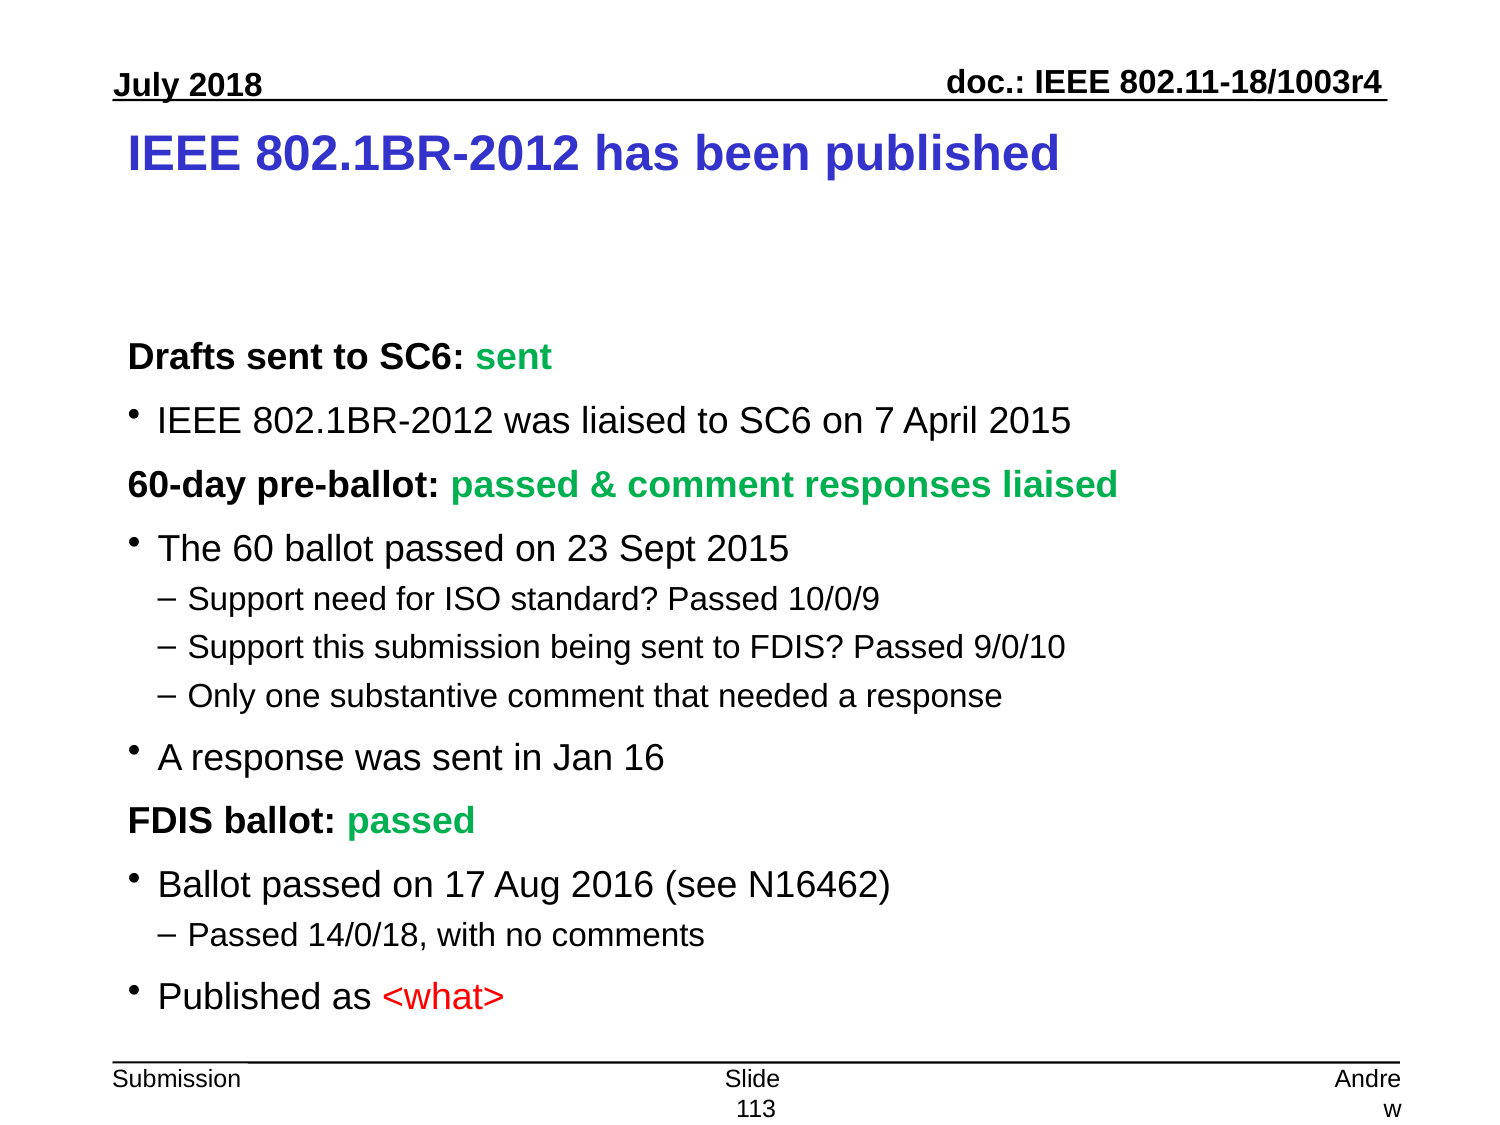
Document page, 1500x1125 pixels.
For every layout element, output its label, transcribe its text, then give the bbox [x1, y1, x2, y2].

slide_number Slide 113 [709, 1061, 803, 1093]
list Drafts sent to SC6: sent IEEE 802.1BR-2012 was liaised to SC6 on 7 April 2015 60-day pre-ballot: passed & comment responses liaised The 60 ballot passed on 23 Sept 2015 Support need for ISO standard? Passed 10/0/9 Support this submission being sent to FDIS? Passed 9/0/10 Only one substantive comment that needed a response A response was sent in Jan 16 FDIS ballot: passed Ballot passed on 17 Aug 2016 (see N16462) Passed 14/0/18, with no comments Published as <what> [112, 324, 1388, 1000]
title IEEE 802.1BR-2012 has been published [112, 112, 1425, 288]
footer Andrew Myles, Cisco [1320, 1061, 1402, 1093]
